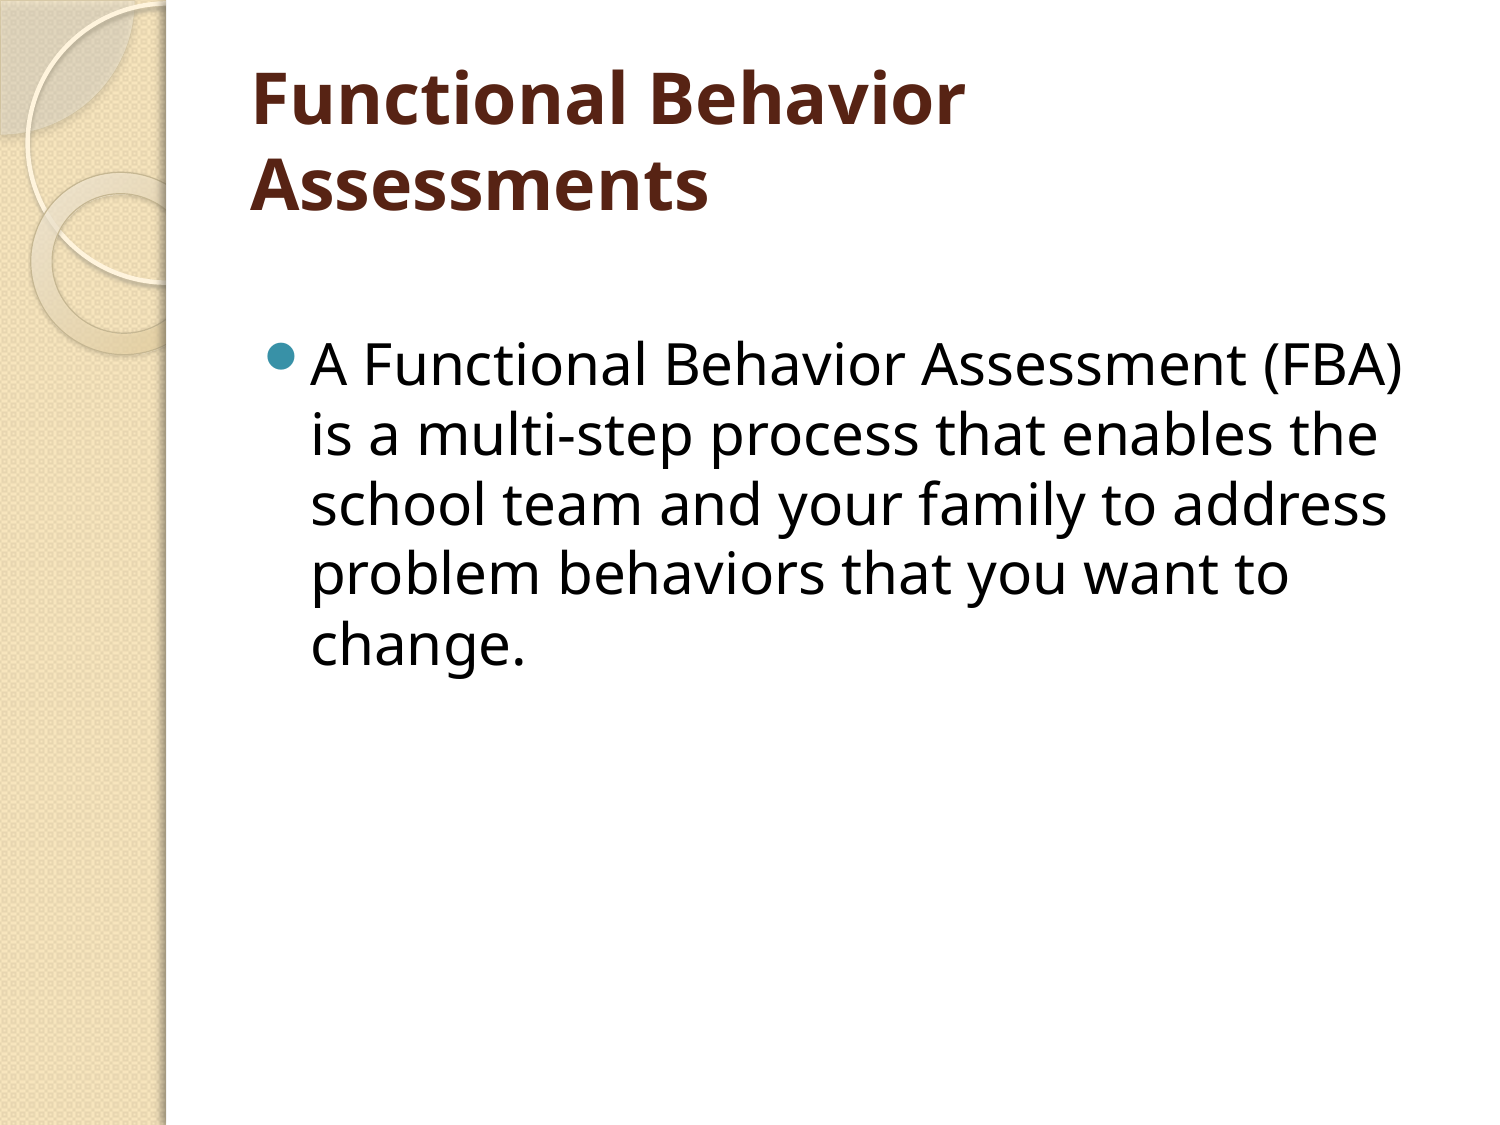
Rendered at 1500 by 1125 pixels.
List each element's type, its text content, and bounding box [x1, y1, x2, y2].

list A Functional Behavior Assessment (FBA) is a multi-step process that enables the school team and your family to address problem behaviors that you want to change. [235, 237, 1466, 1025]
title Functional Behavior Assessments [235, 45, 1466, 233]
